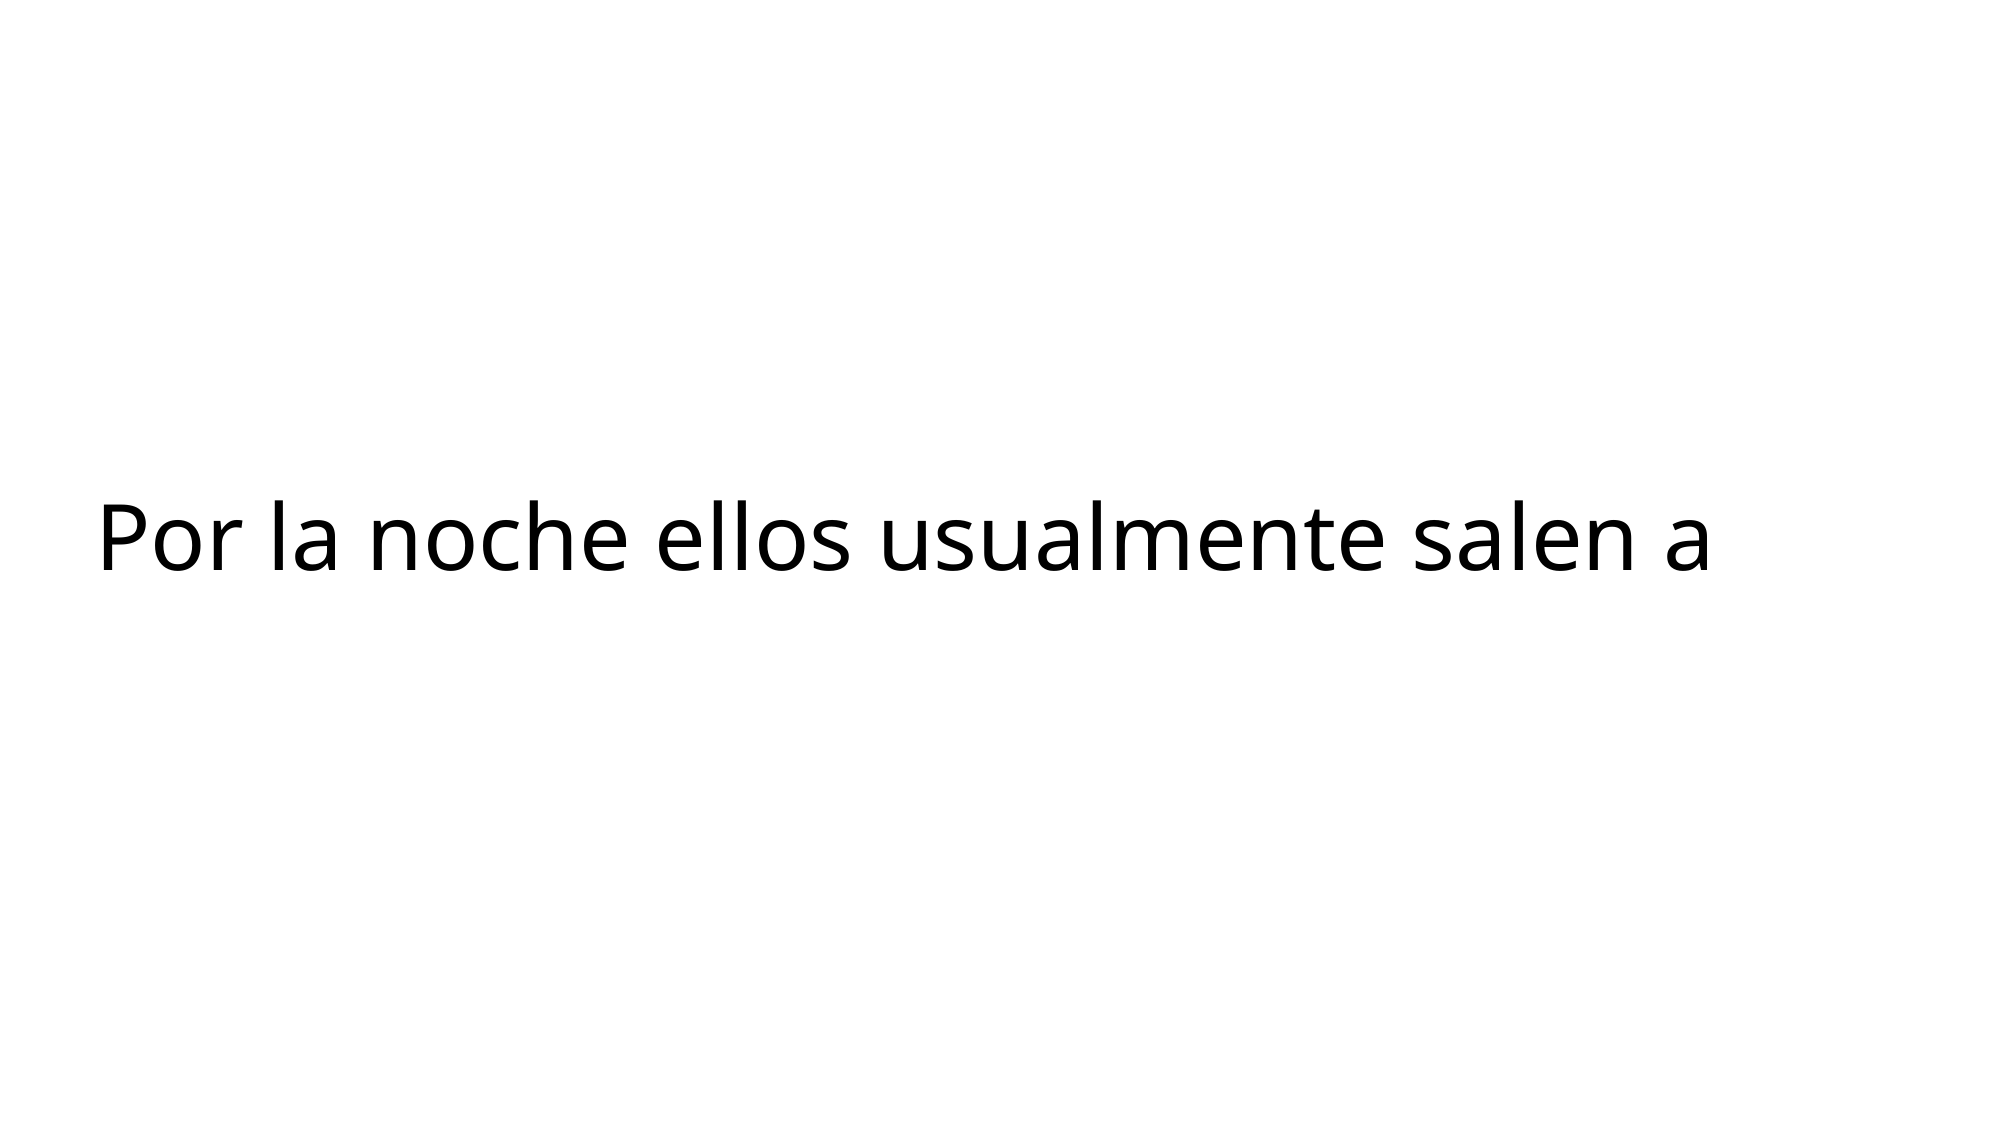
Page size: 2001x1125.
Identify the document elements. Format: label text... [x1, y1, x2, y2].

title Por la noche ellos usualmente salen a [80, 431, 1806, 650]
